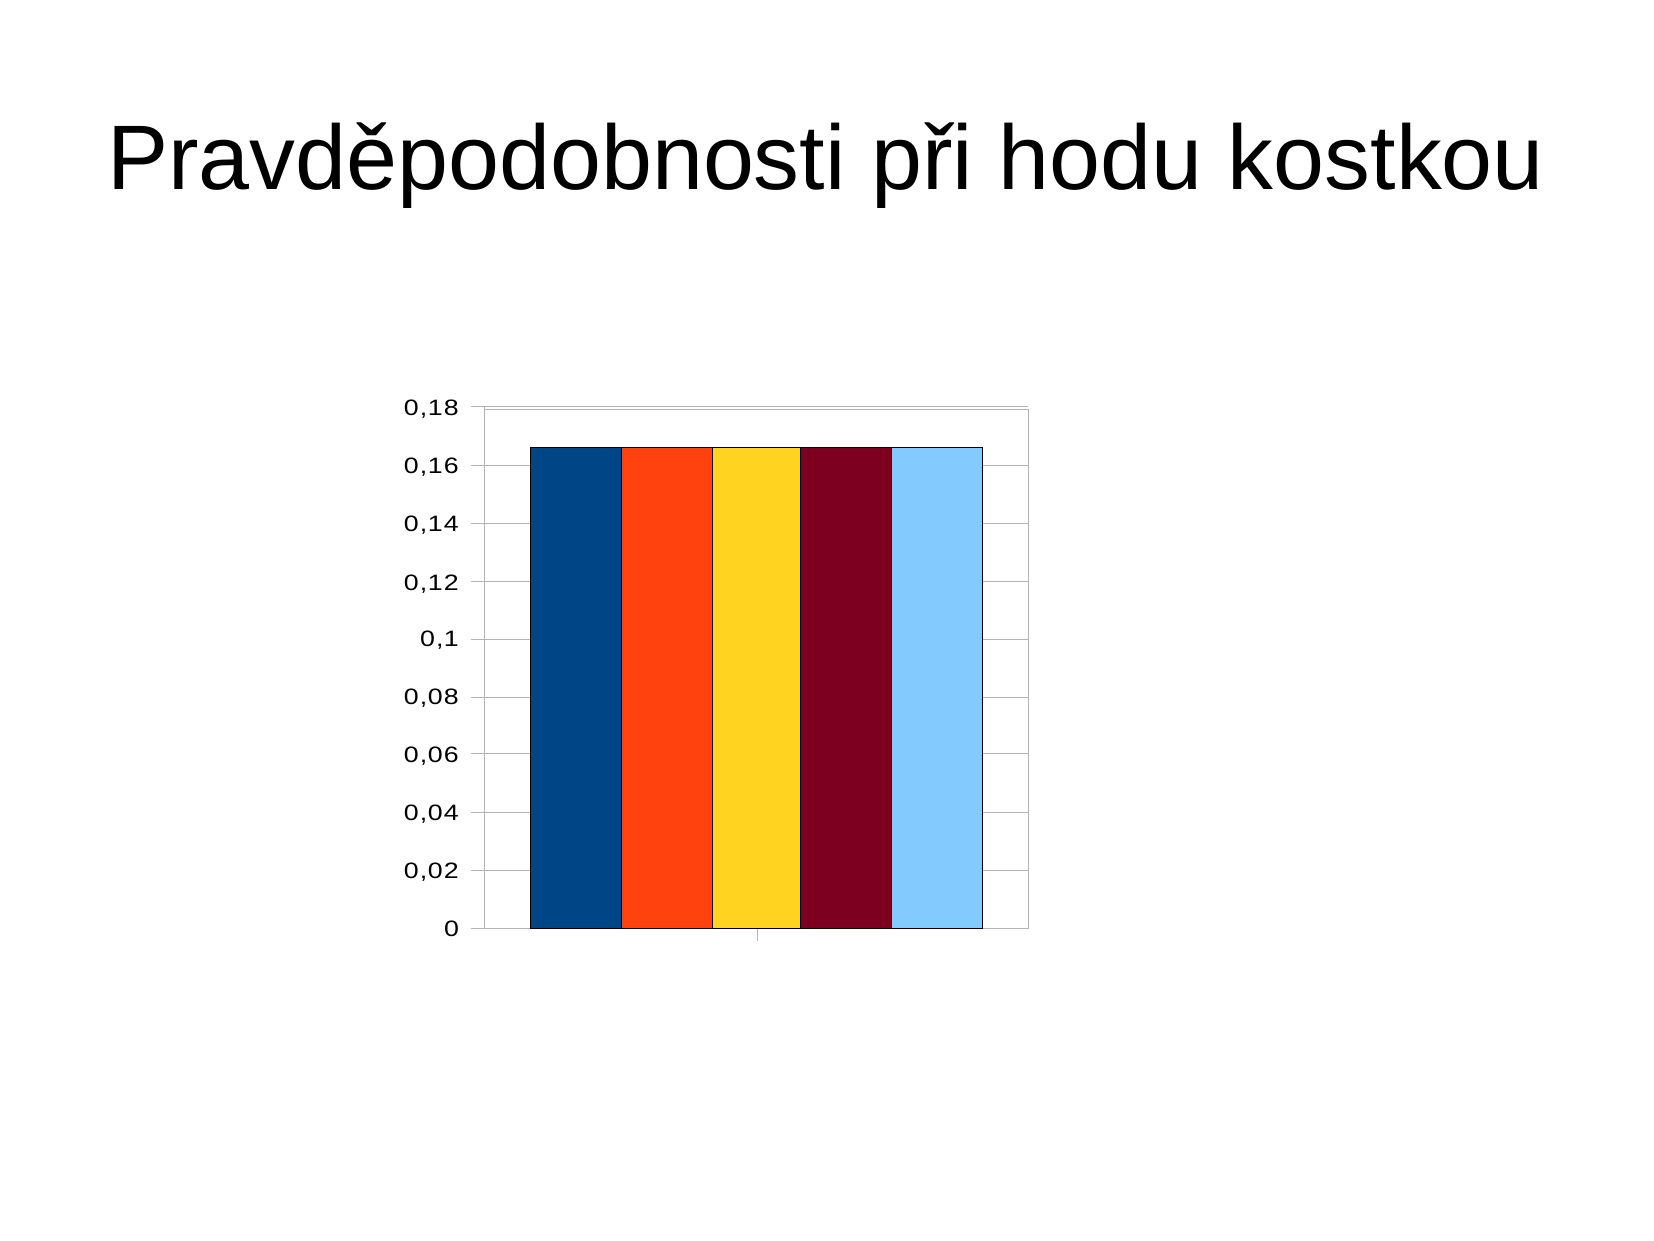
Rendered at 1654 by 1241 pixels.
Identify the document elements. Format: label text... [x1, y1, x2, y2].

text_box Pravděpodobnosti při hodu kostkou [82, 49, 1571, 257]
picture [403, 395, 1270, 975]
